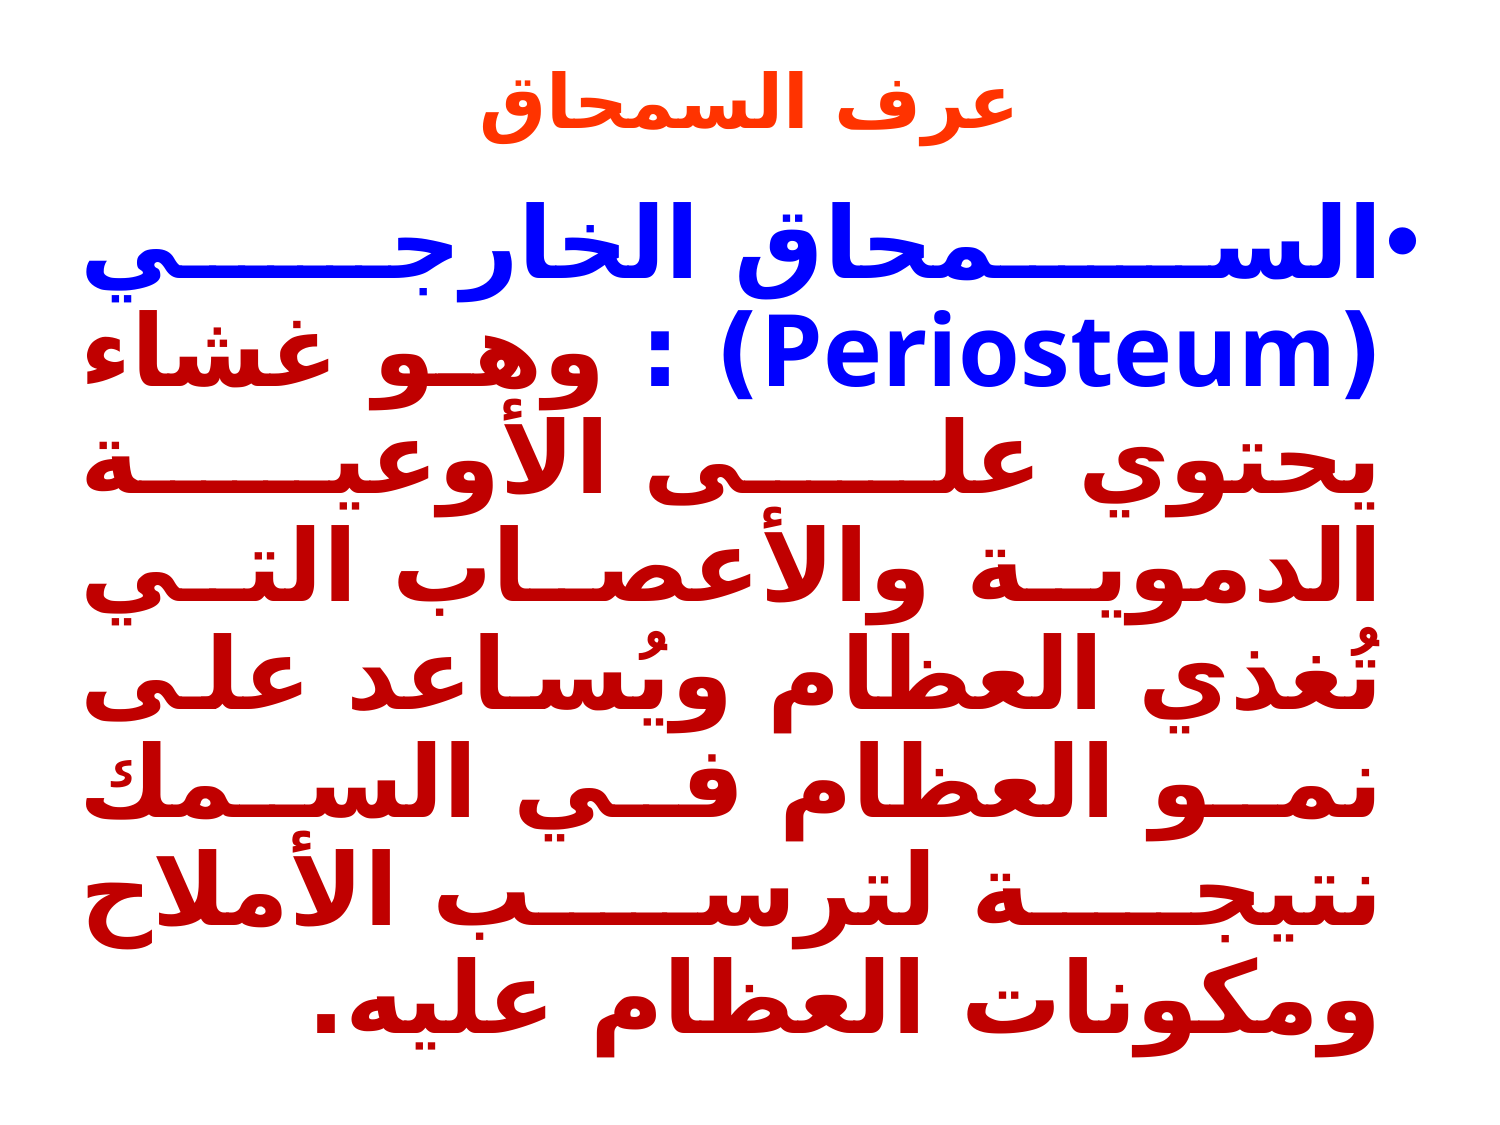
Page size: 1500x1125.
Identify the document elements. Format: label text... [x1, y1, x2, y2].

title عرف السمحاق [103, 59, 1397, 149]
list السمحاق الخارجي (Periosteum) : وهو غشاء يحتوي على الأوعية الدموية والأعصاب التي تُغذي العظام ويُساعد على نمو العظام في السمك نتيجة لترسب الأملاح ومكونات العظام عليه. [64, 184, 1436, 1083]
